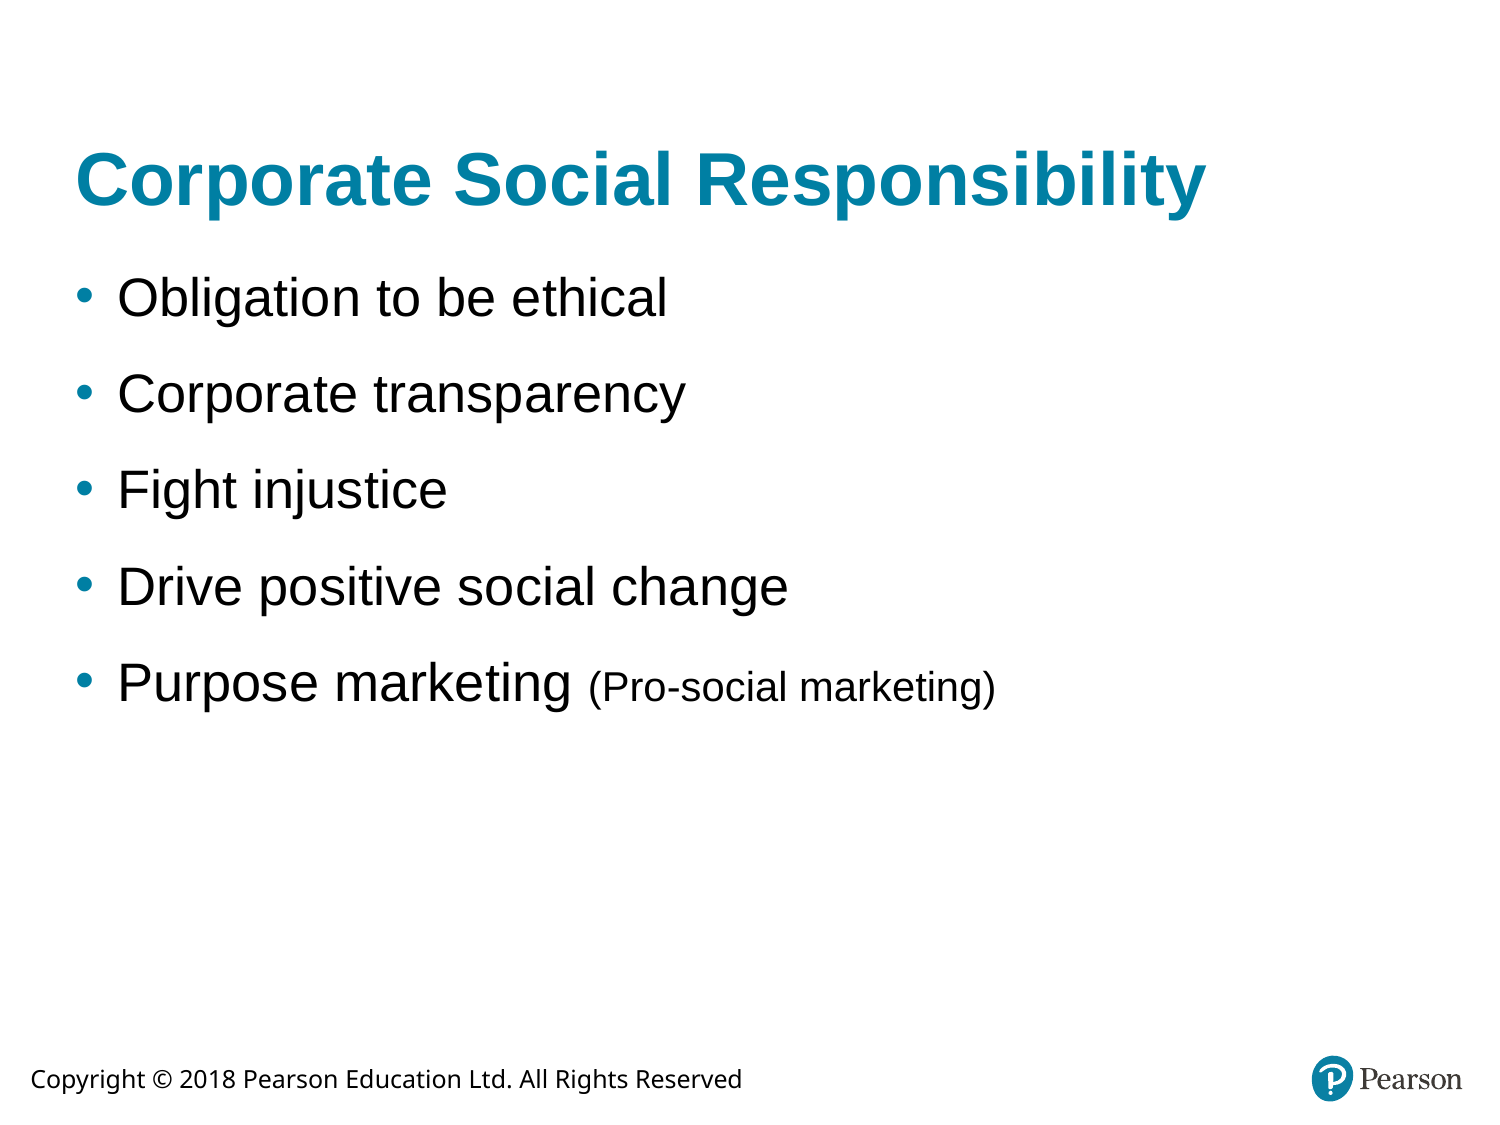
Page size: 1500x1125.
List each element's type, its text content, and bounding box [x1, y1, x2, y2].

title Corporate Social Responsibility [75, 40, 1425, 221]
list Obligation to be ethical Corporate transparency Fight injustice Drive positive social change Purpose marketing (Pro-social marketing) [75, 262, 1425, 1005]
